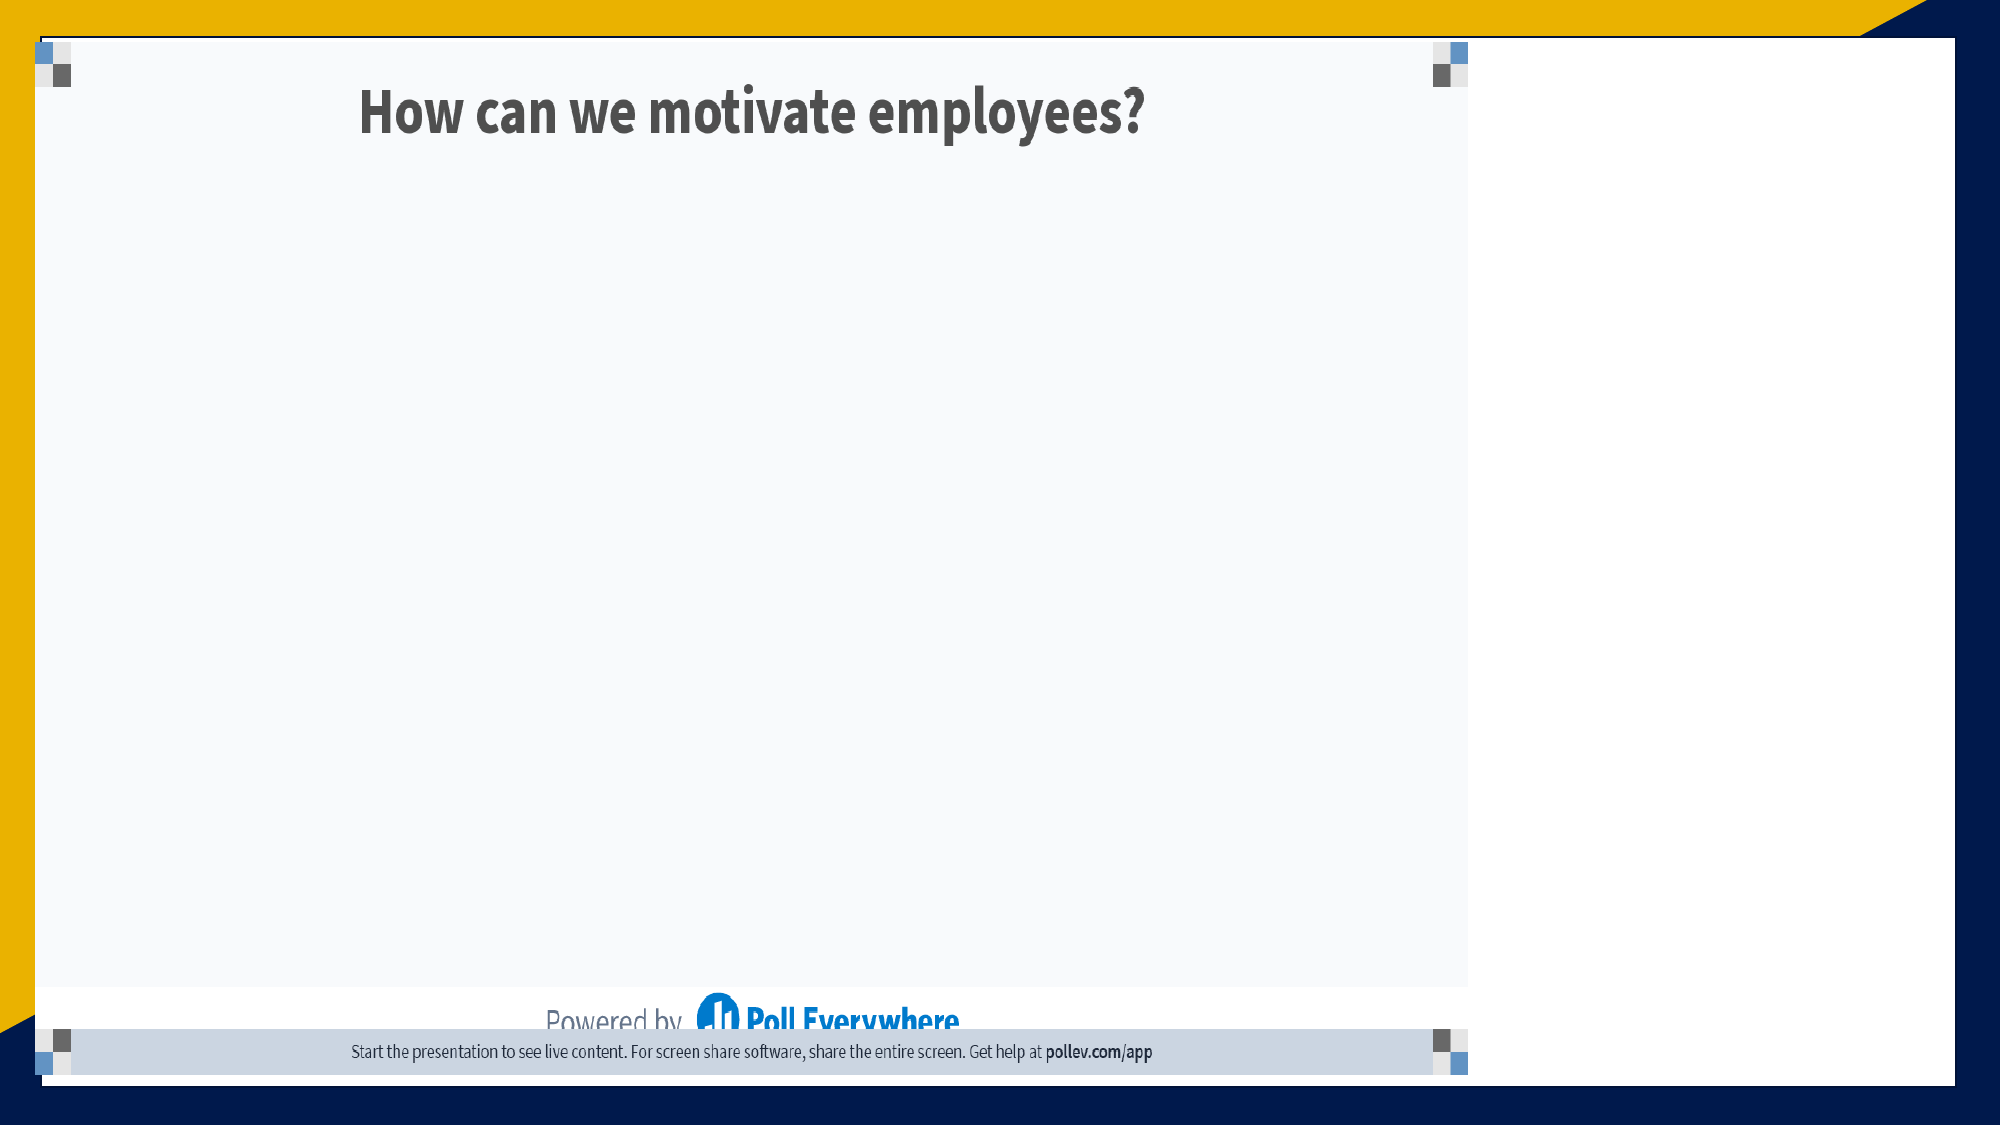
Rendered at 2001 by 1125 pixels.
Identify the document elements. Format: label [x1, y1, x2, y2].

picture [35, 42, 1468, 1075]
